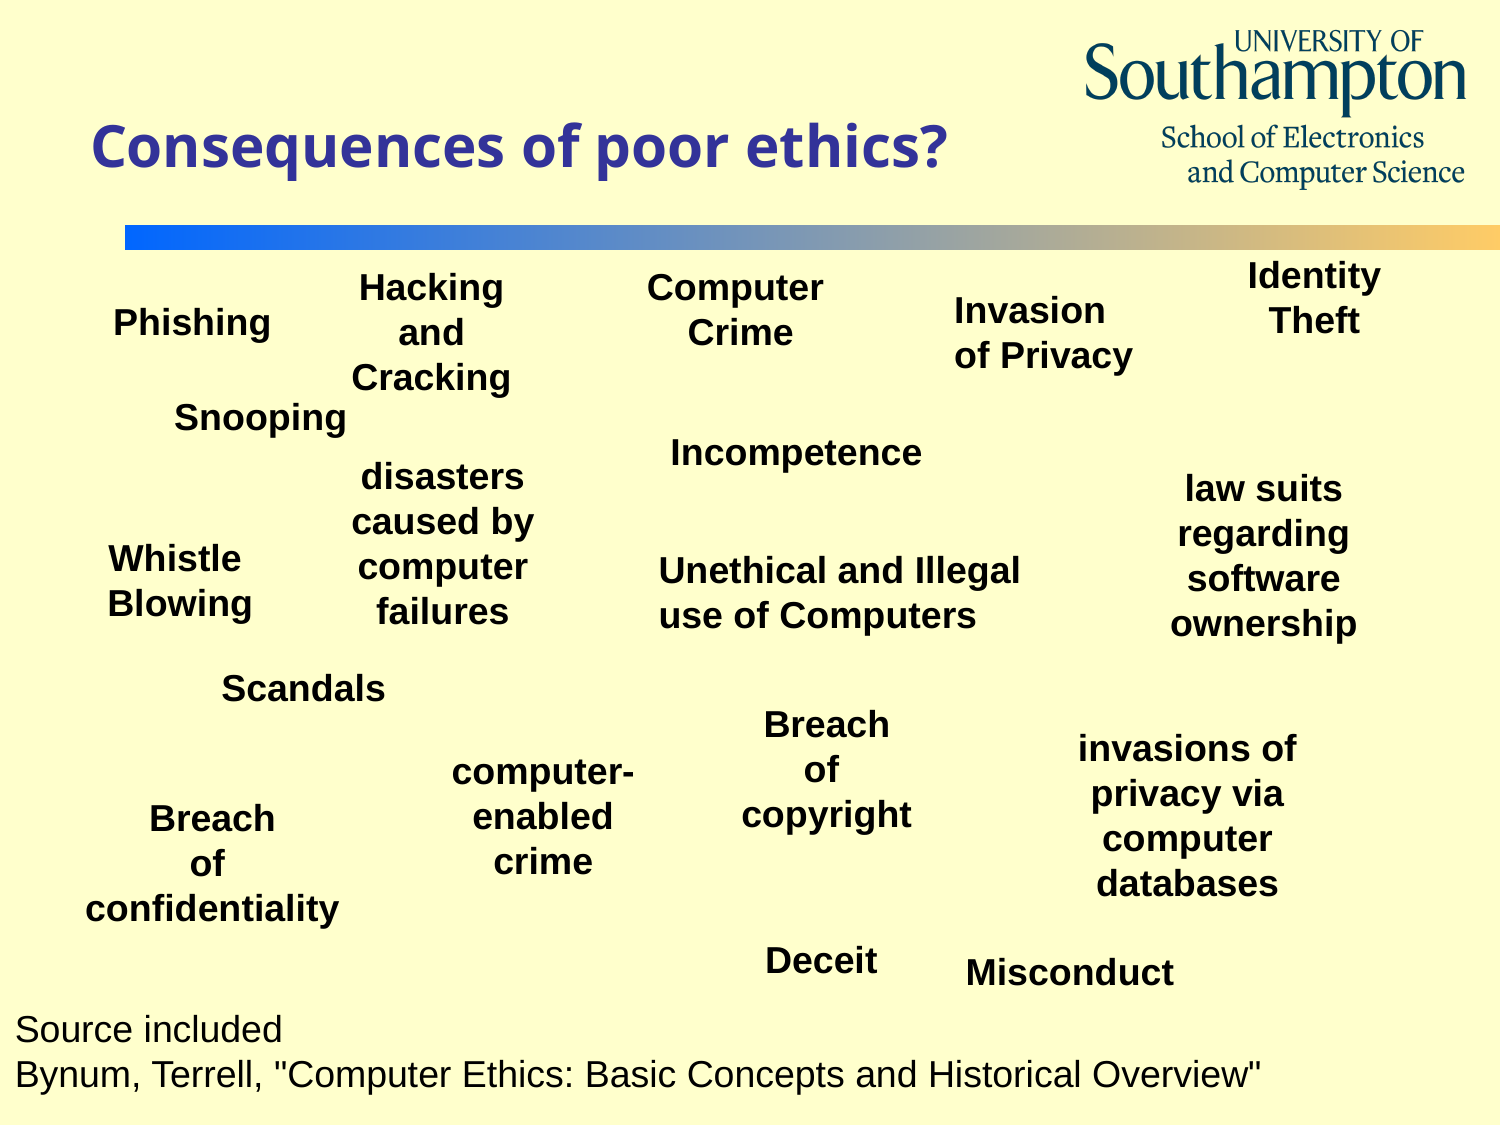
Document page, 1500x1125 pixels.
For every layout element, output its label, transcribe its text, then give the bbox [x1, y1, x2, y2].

text_box Scandals [206, 656, 401, 717]
text_box law suits regarding software ownership [1151, 456, 1376, 651]
text_box Source included Bynum, Terrell, "Computer Ethics: Basic Concepts and Historical Overview" [0, 997, 1500, 1103]
picture [1086, 29, 1467, 190]
text_box Breach of copyright [714, 692, 939, 843]
text_box Unethical and Illegal use of Computers [643, 538, 1047, 644]
text_box Misconduct [950, 940, 1190, 1001]
text_box Deceit [750, 928, 893, 989]
text_box computer-enabled crime [430, 739, 656, 890]
text_box Computer Crime [632, 255, 850, 361]
text_box Breach of confidentiality [64, 786, 361, 937]
text_box Hacking and Cracking [336, 255, 527, 406]
picture [1086, 62, 1110, 96]
text_box invasions of privacy via computer databases [1033, 716, 1342, 911]
text_box Invasion of Privacy [939, 278, 1149, 384]
title Consequences of poor ethics? [74, 49, 1076, 238]
text_box Phishing [76, 290, 308, 351]
text_box disasters caused by computer failures [324, 444, 561, 639]
text_box Whistle Blowing [64, 527, 296, 632]
text_box Identity Theft [1198, 243, 1431, 349]
text_box Snooping [159, 385, 363, 446]
text_box Incompetence [655, 420, 938, 481]
